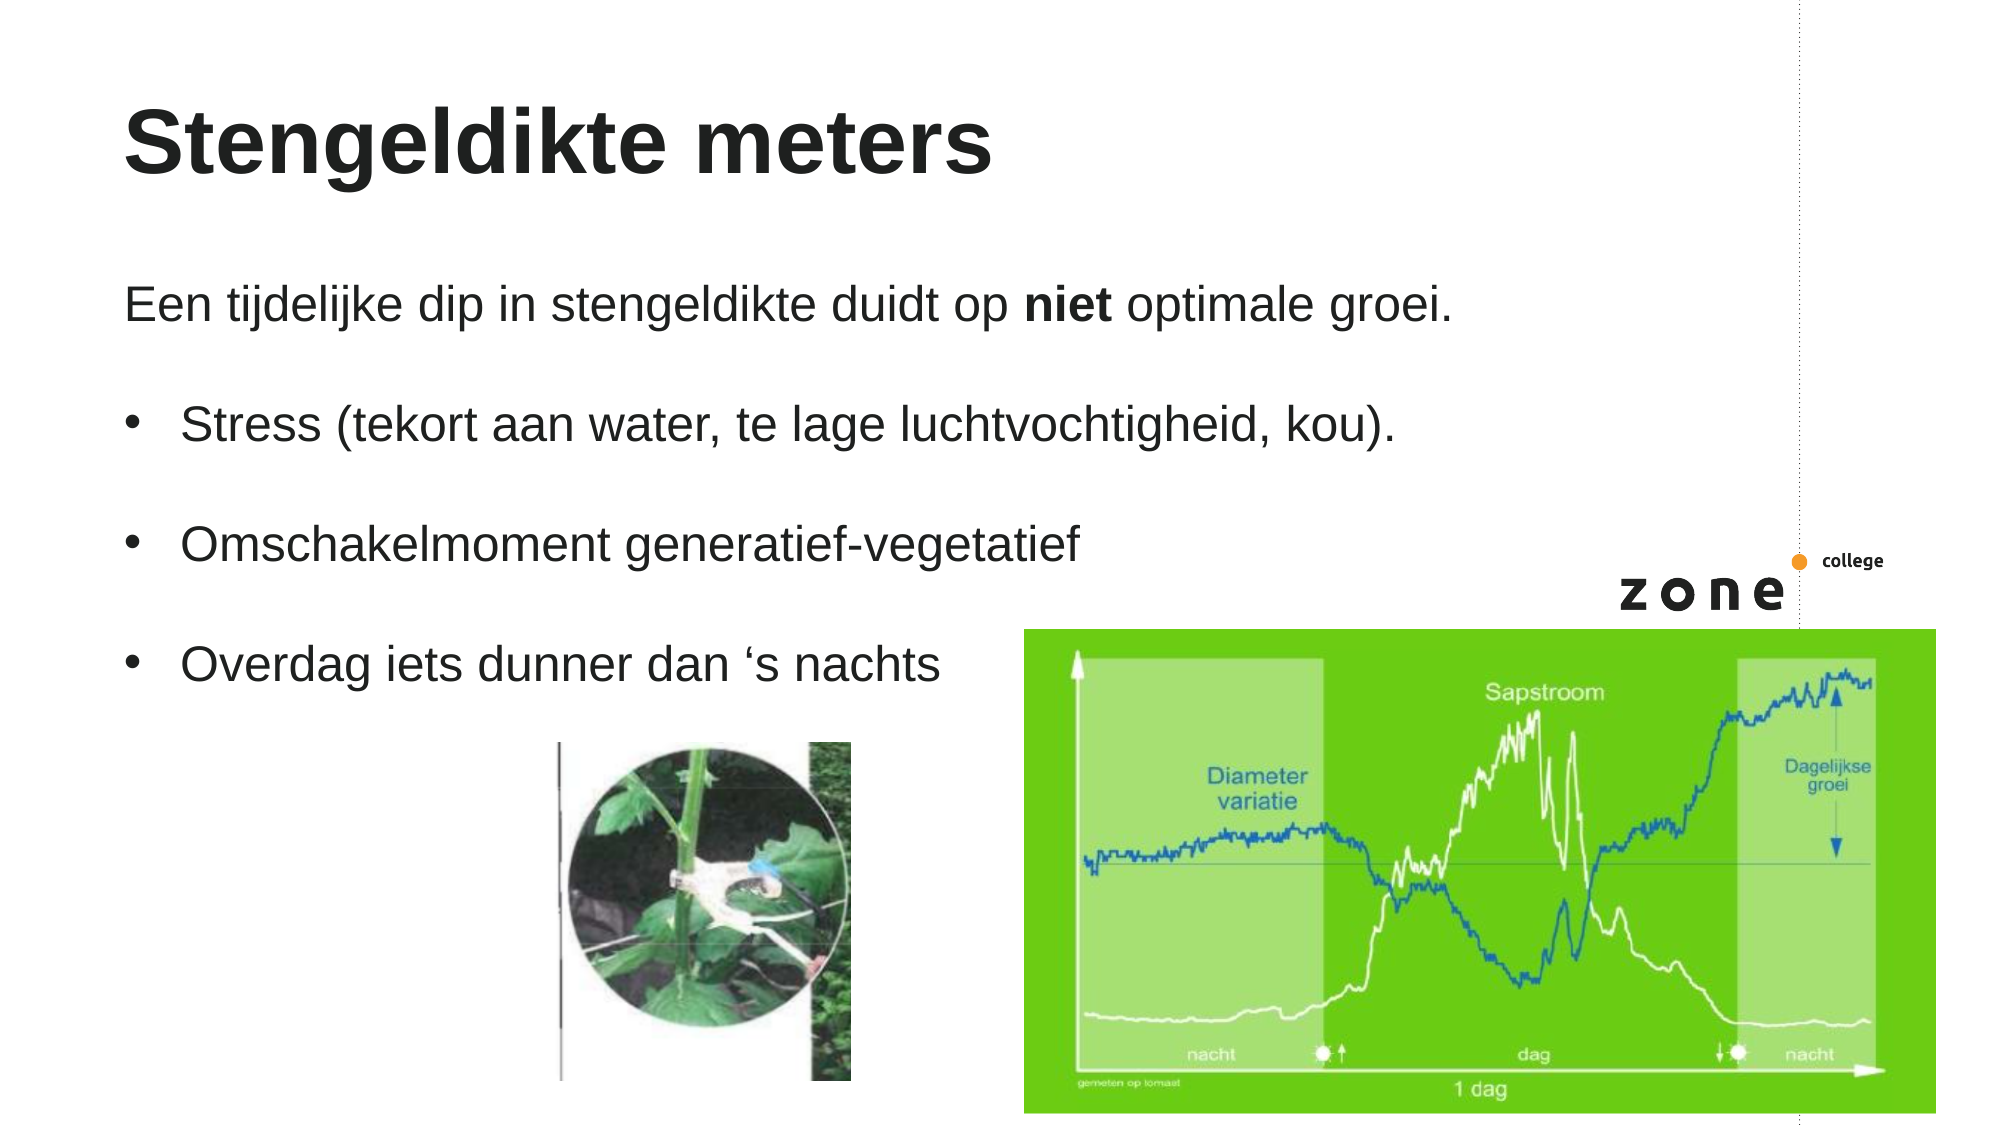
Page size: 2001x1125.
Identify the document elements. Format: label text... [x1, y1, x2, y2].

picture [1024, 0, 2001, 1125]
list Een tijdelijke dip in stengeldikte duidt op niet optimale groei. Stress (tekort aan water, te lage luchtvochtigheid, kou). Omschakelmoment generatief-vegetatief Overdag iets dunner dan ‘s nachts [124, 271, 1481, 986]
picture [543, 742, 851, 1081]
title Stengeldikte meters [124, 94, 1607, 272]
